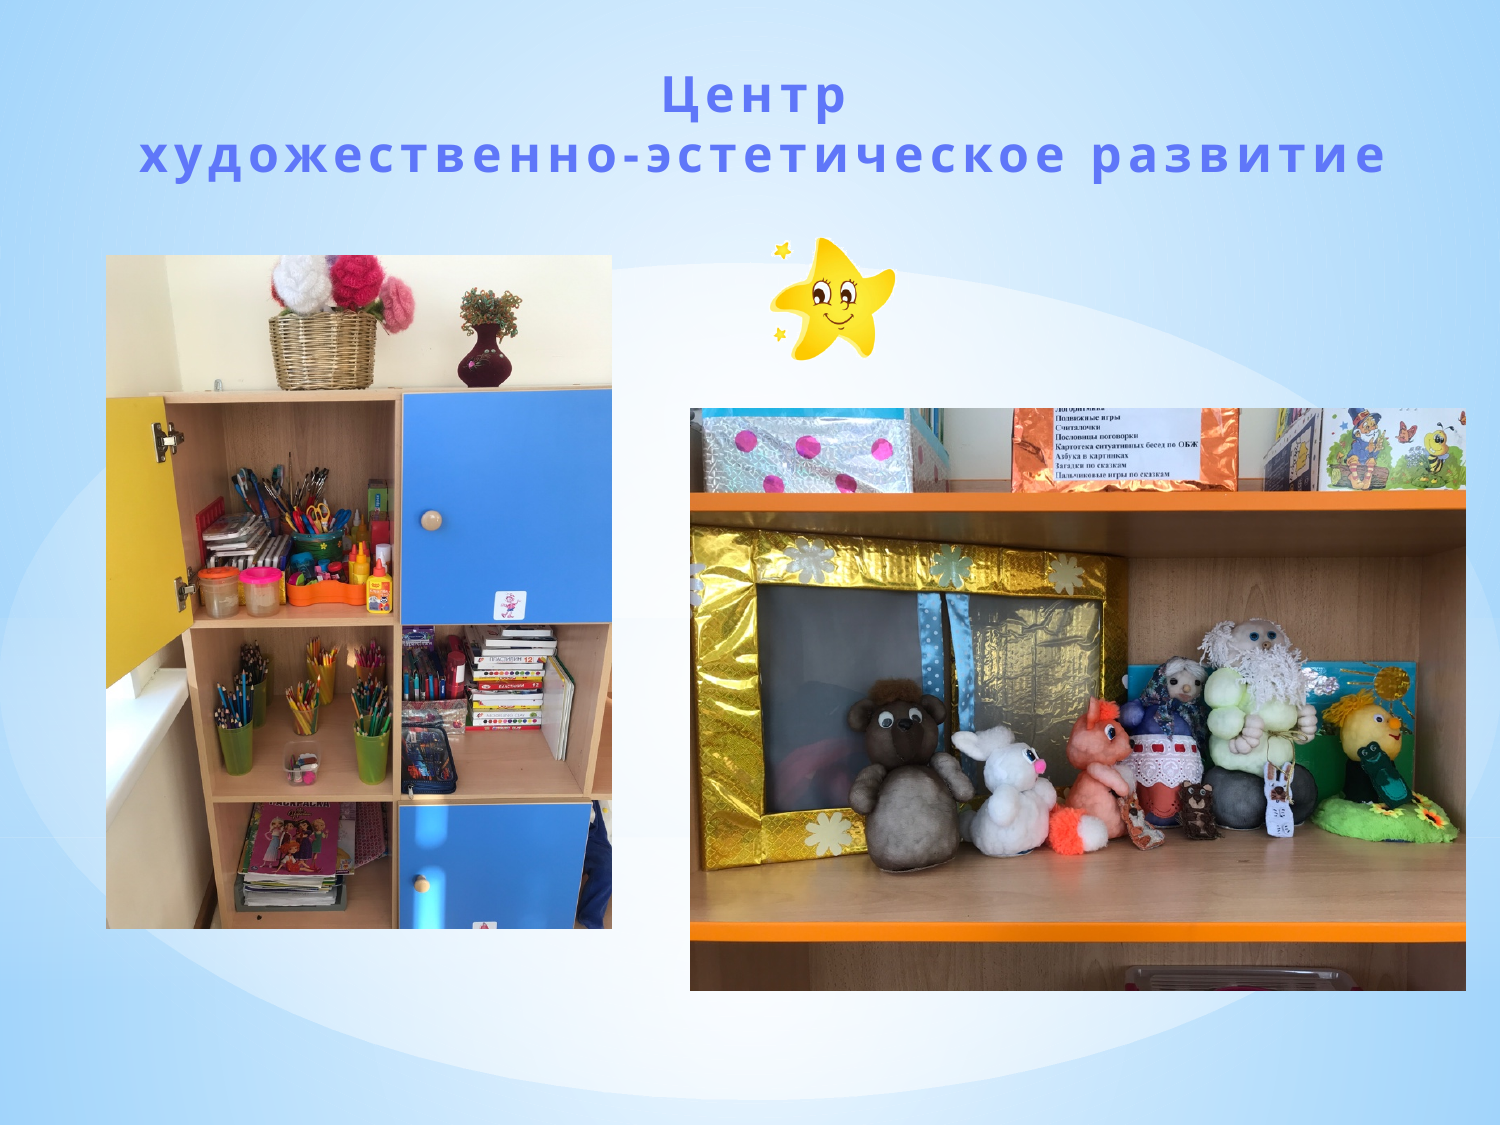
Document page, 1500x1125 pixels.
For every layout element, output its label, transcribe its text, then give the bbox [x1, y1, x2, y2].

picture [762, 231, 907, 362]
text_box Центр художественно-эстетическое развитие [124, 54, 1401, 190]
picture [690, 408, 1467, 991]
picture [106, 255, 613, 929]
